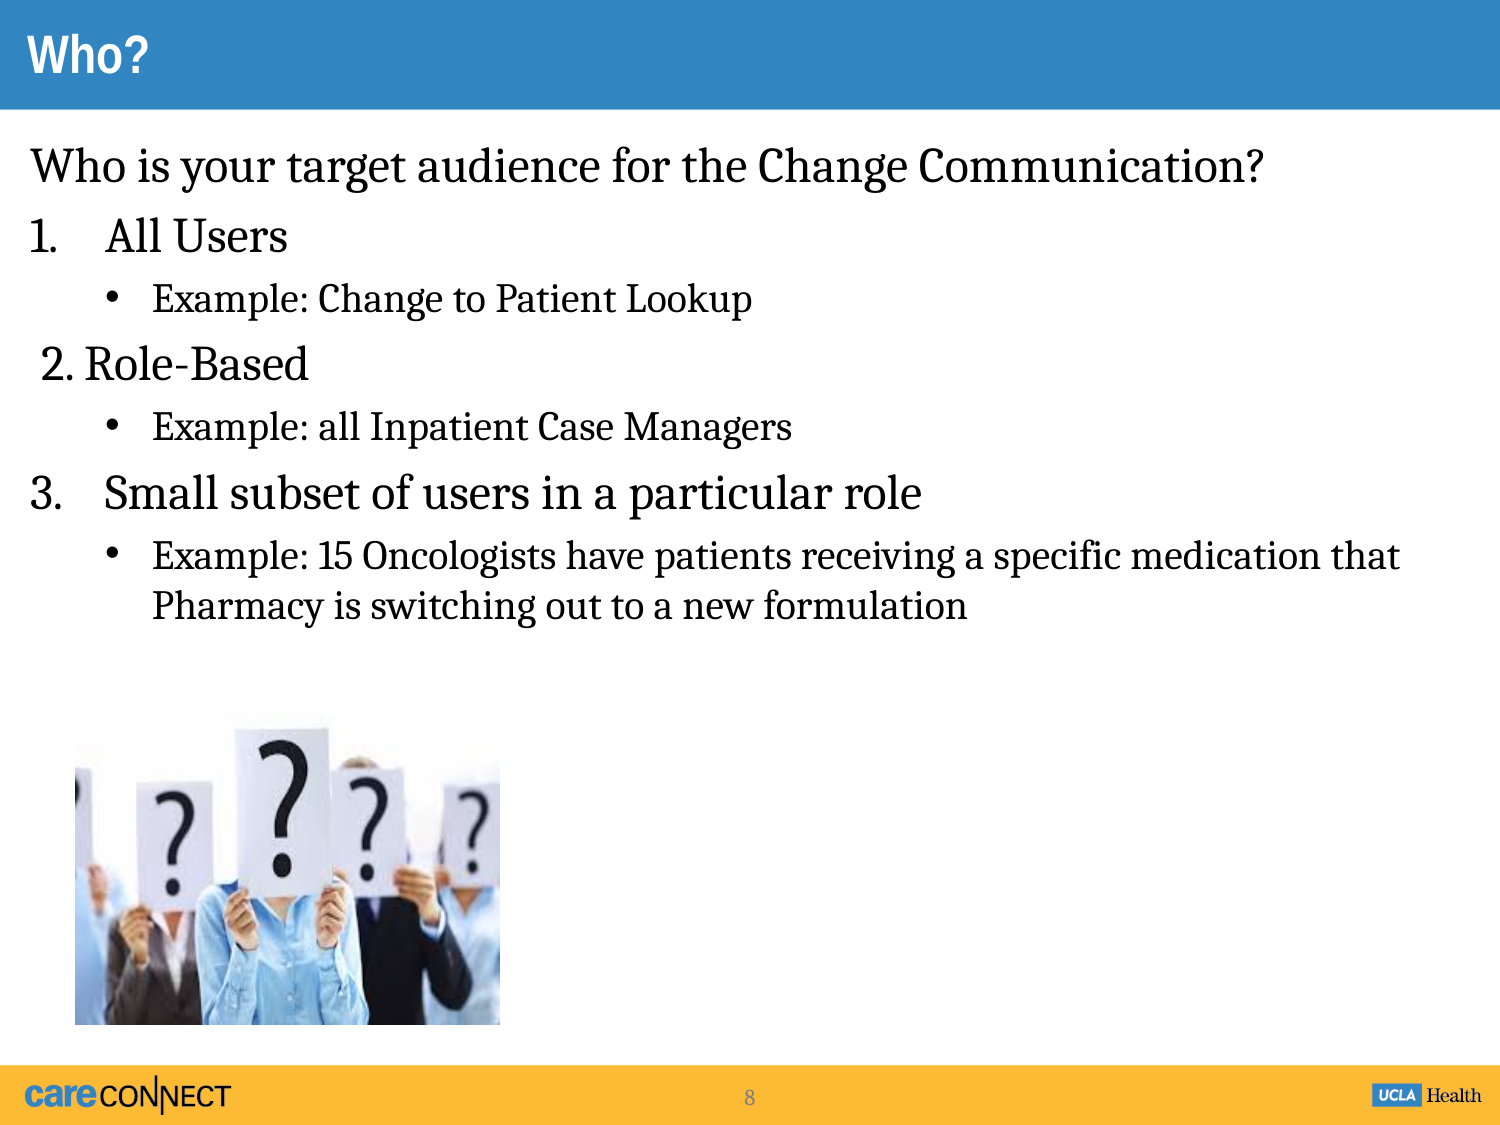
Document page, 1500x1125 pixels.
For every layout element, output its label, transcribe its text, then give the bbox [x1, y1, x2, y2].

list Who is your target audience for the Change Communication? All Users Example: Change to Patient Lookup 2. Role-Based Example: all Inpatient Case Managers Small subset of users in a particular role Example: 15 Oncologists have patients receiving a specific medication that Pharmacy is switching out to a new formulation [15, 125, 1453, 1125]
title Who? [12, 3, 1450, 100]
picture [74, 687, 501, 1026]
picture [0, 0, 1500, 1125]
